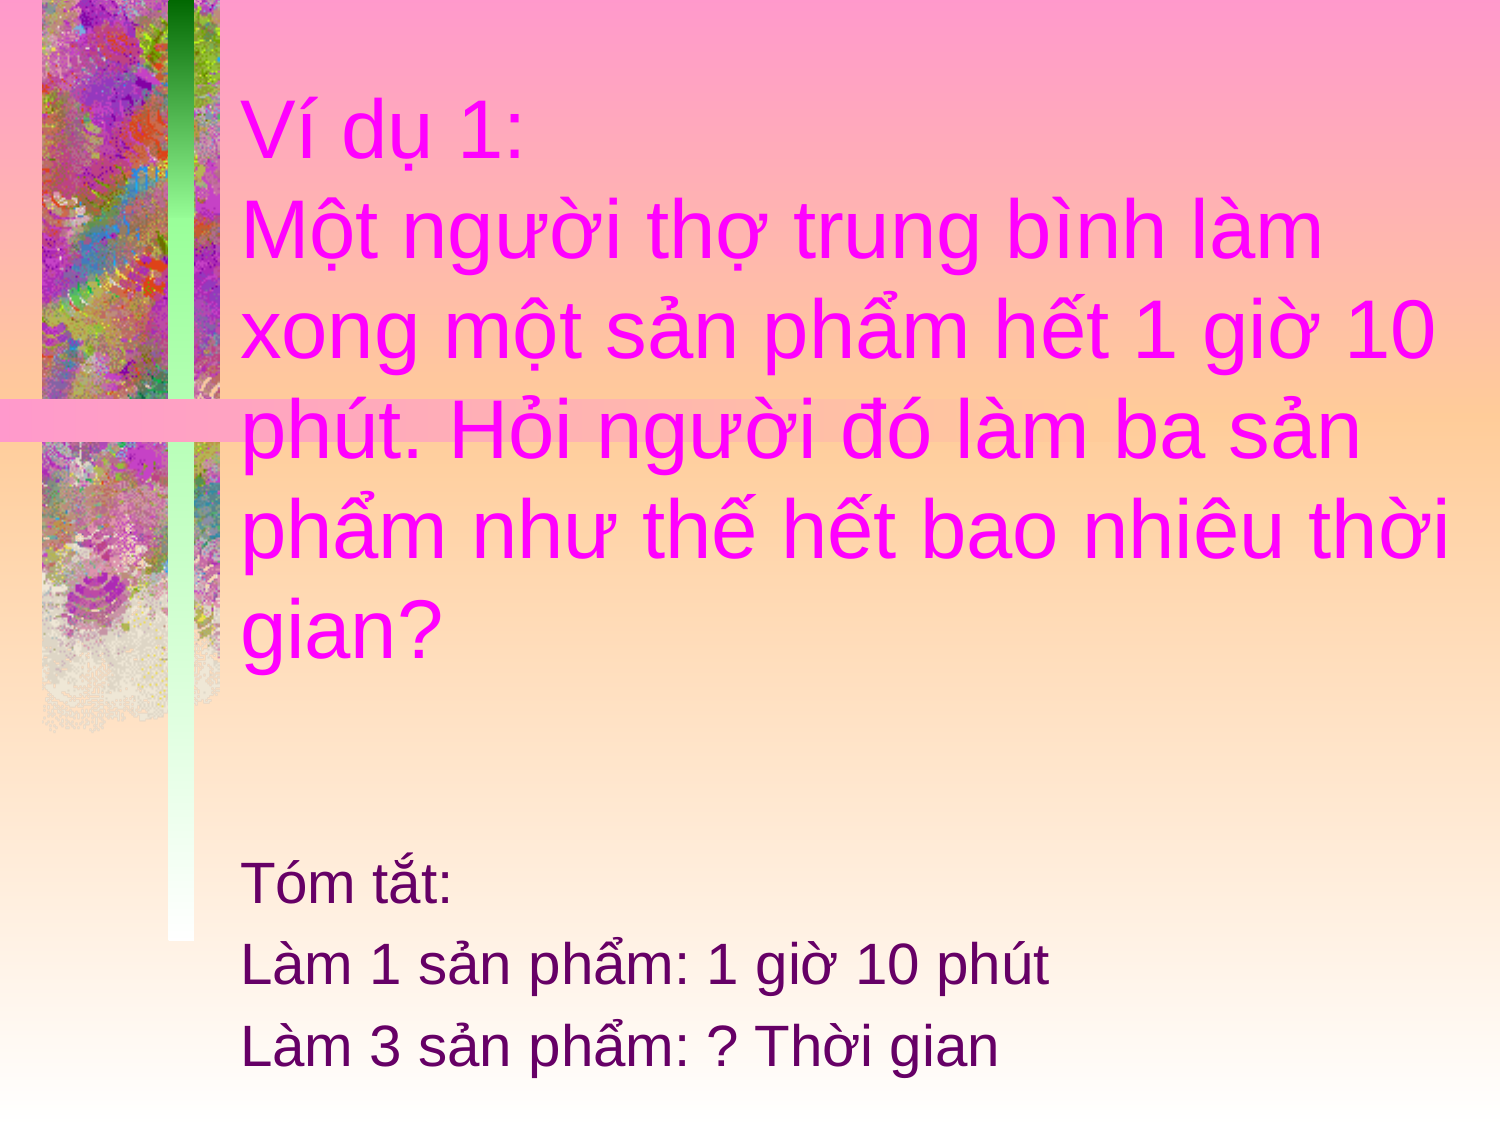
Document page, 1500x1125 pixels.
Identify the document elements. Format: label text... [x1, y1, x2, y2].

subtitle Tóm tắt: Làm 1 sản phẩm: 1 giờ 10 phút Làm 3 sản phẩm: ? Thời gian [224, 837, 1500, 1125]
picture [194, 0, 220, 400]
title Ví dụ 1: Một người thợ trung bình làm xong một sản phẩm hết 1 giờ 10 phút. Hỏi người đó làm ba sản phẩm như thế hết bao nhiêu thời gian? [224, 0, 1500, 751]
picture [42, 442, 169, 821]
picture [42, 0, 169, 400]
picture [194, 442, 220, 821]
